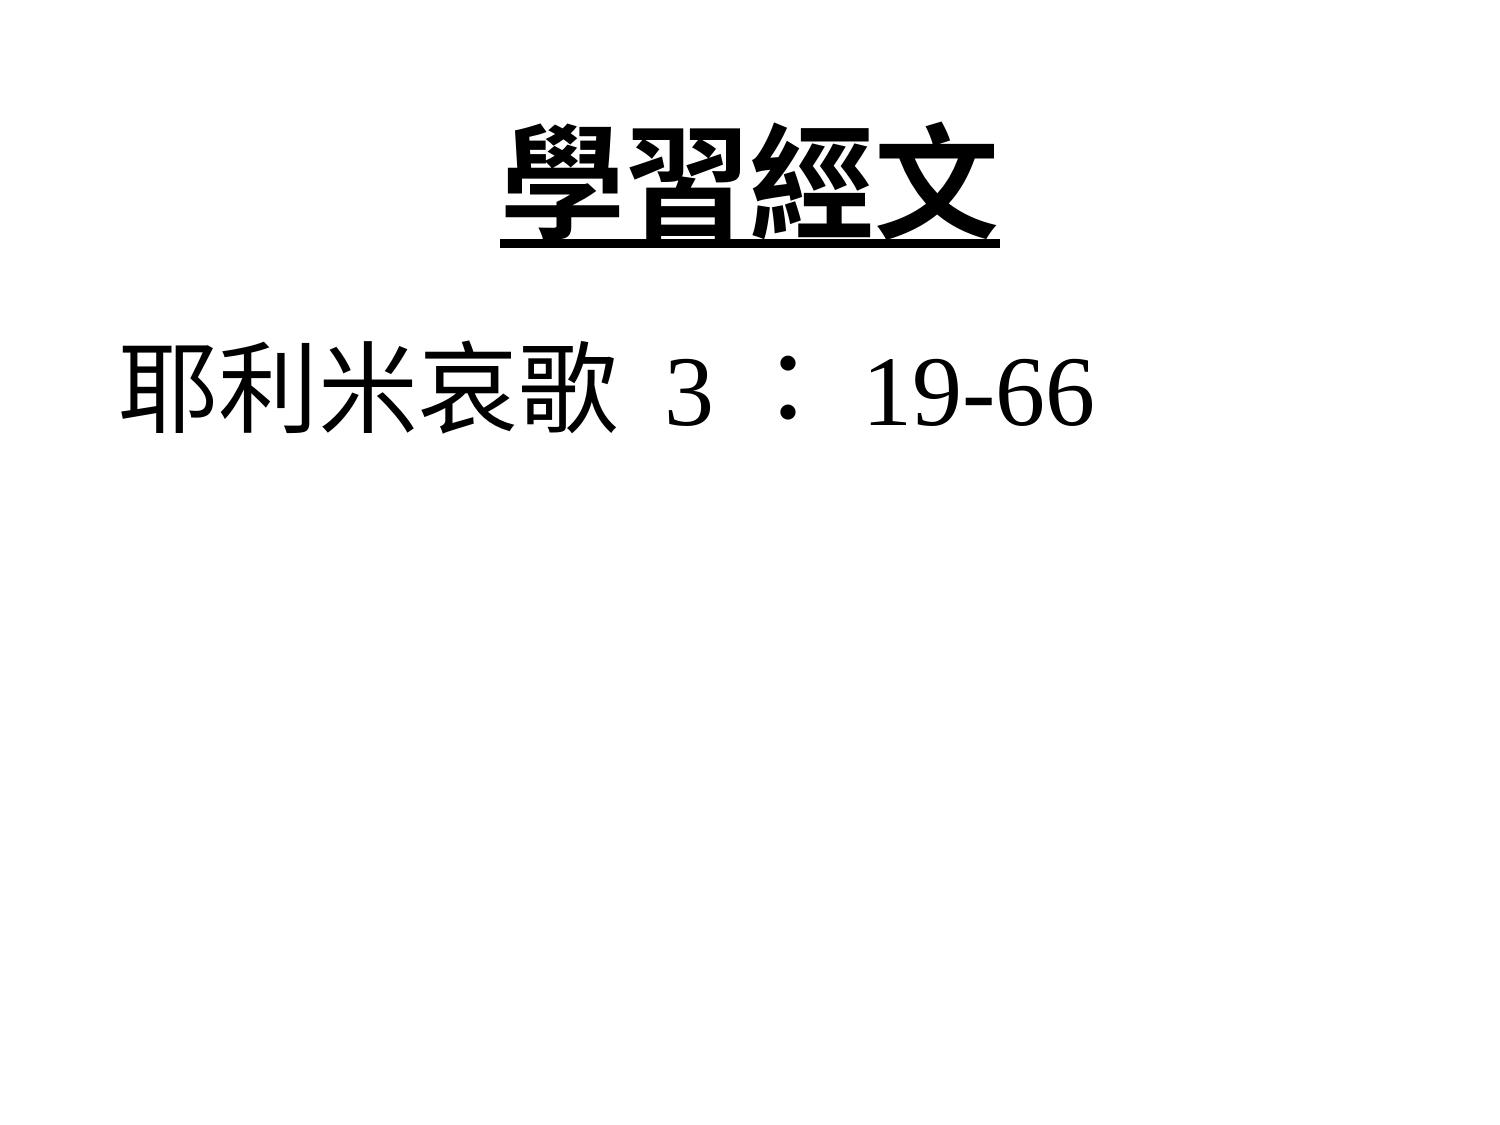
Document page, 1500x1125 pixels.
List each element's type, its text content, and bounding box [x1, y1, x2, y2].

title 學習經文 [103, 59, 1397, 278]
list 耶利米哀歌 3：19-66 [103, 299, 1397, 1014]
